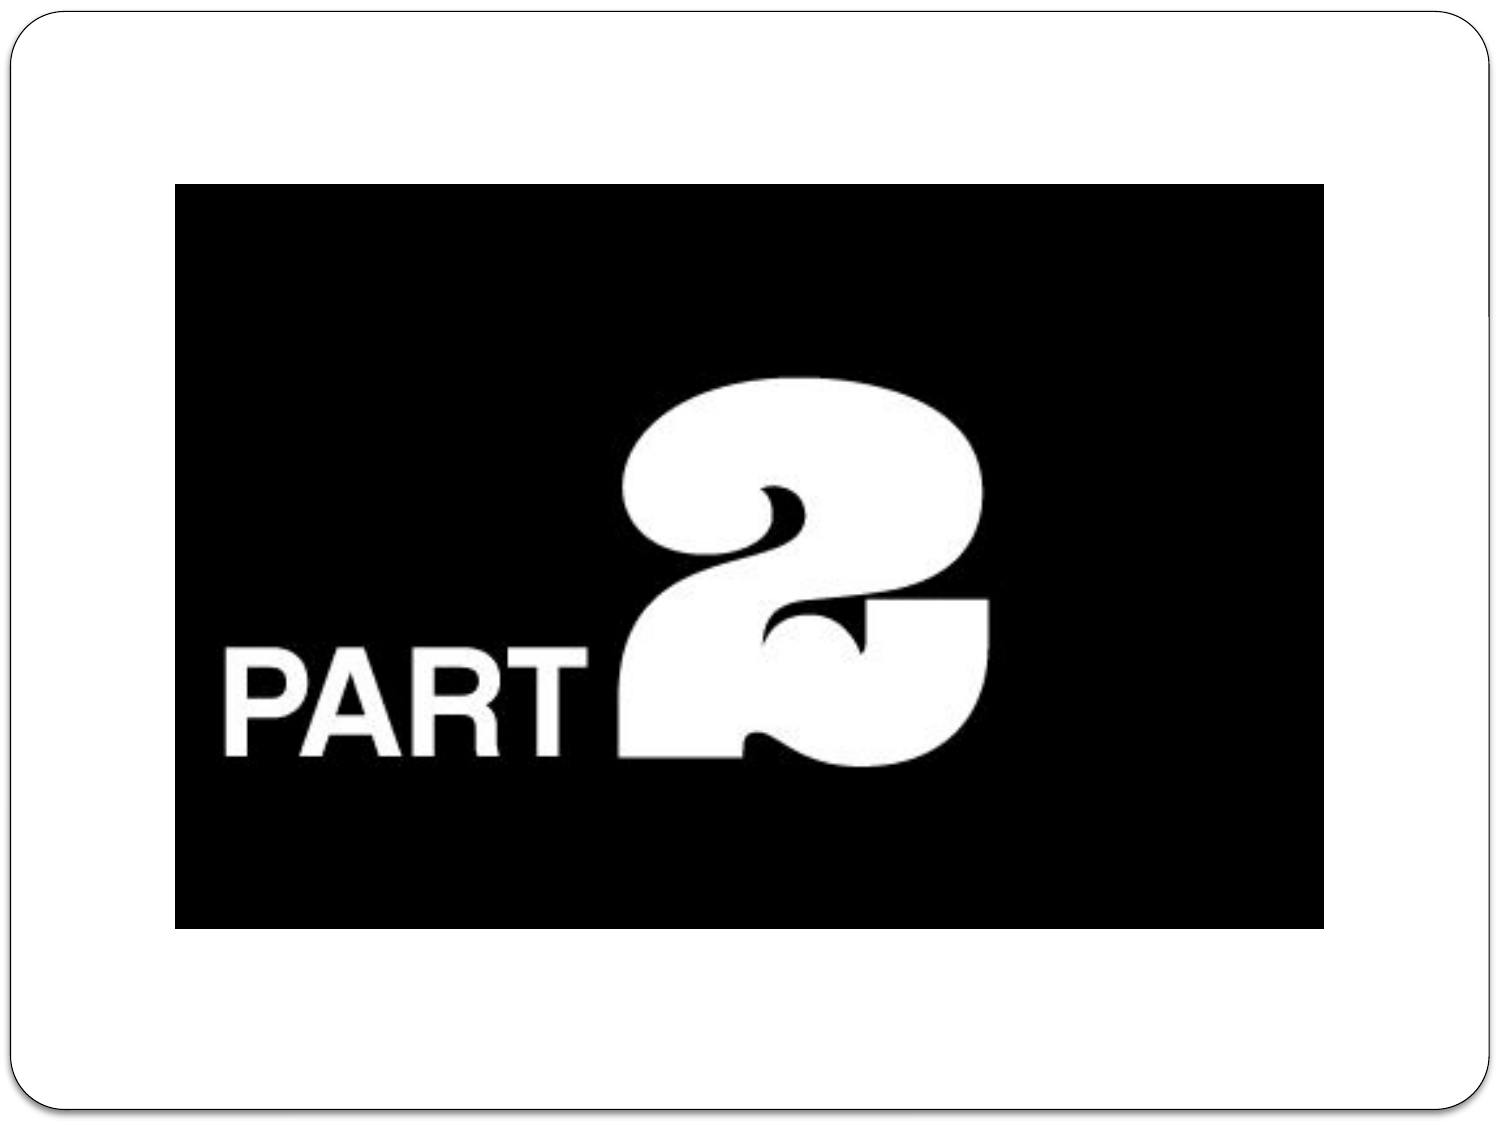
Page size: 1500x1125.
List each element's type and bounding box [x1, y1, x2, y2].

picture [175, 184, 1324, 929]
